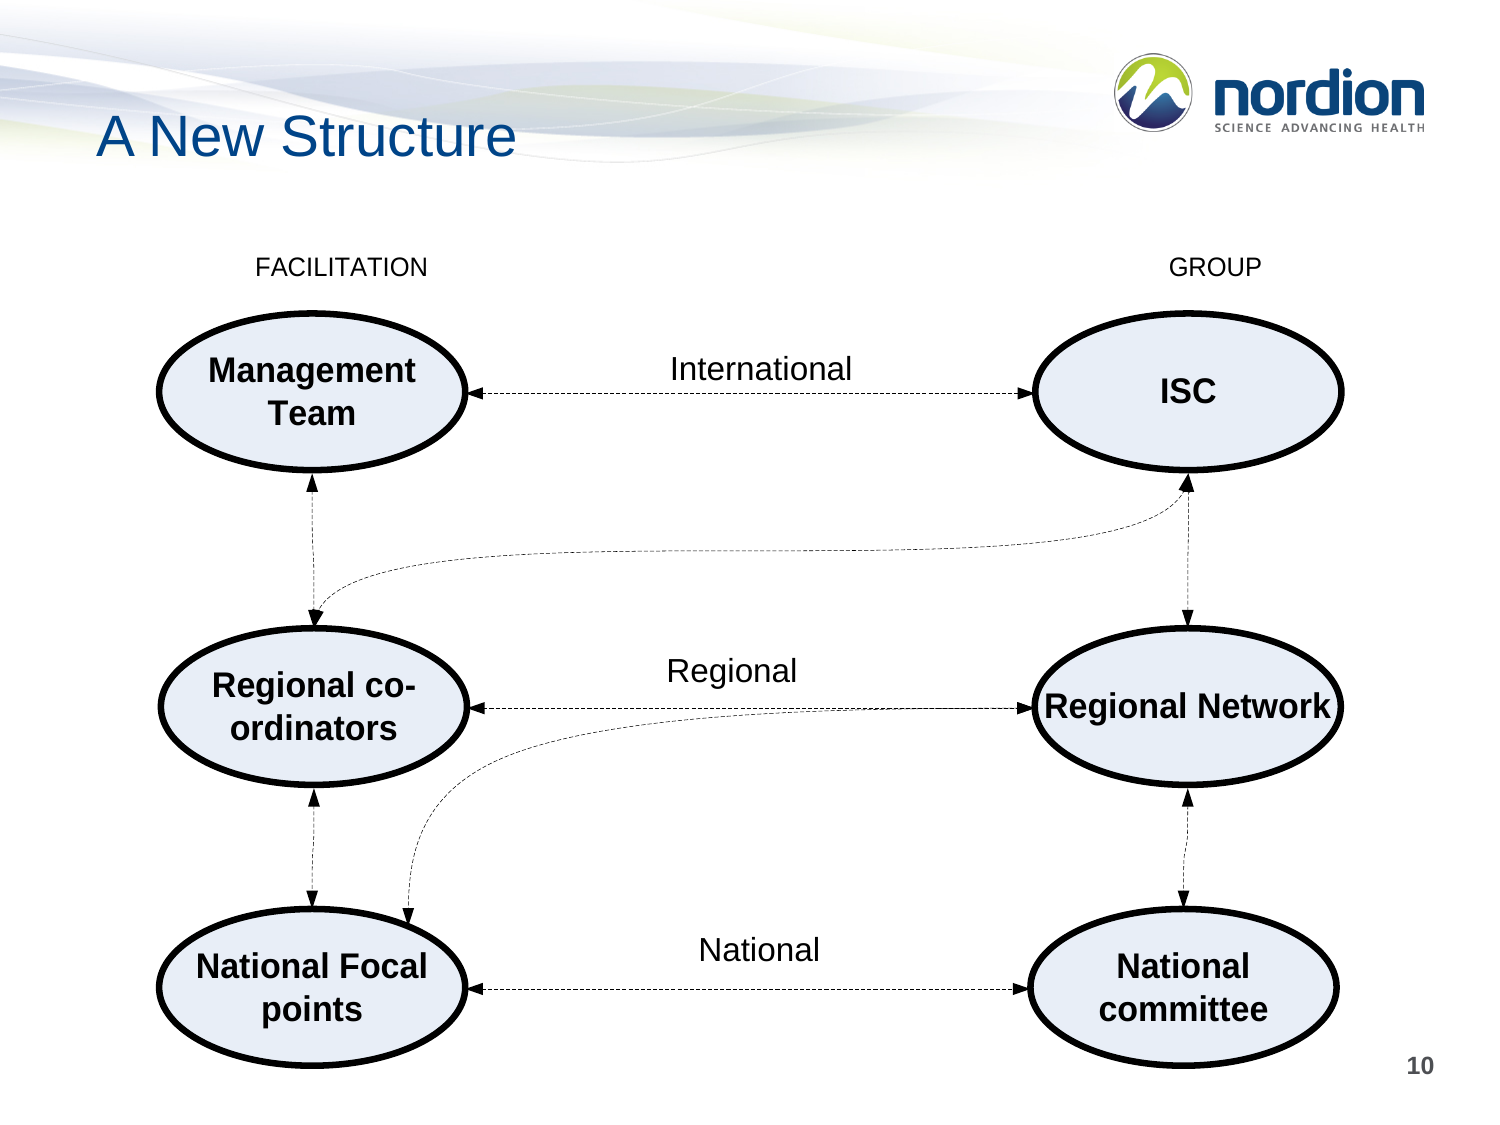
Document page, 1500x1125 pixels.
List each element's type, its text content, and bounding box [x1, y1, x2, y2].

title A New Structure [80, 39, 1432, 228]
picture [0, 0, 1500, 245]
picture [149, 249, 1373, 1076]
